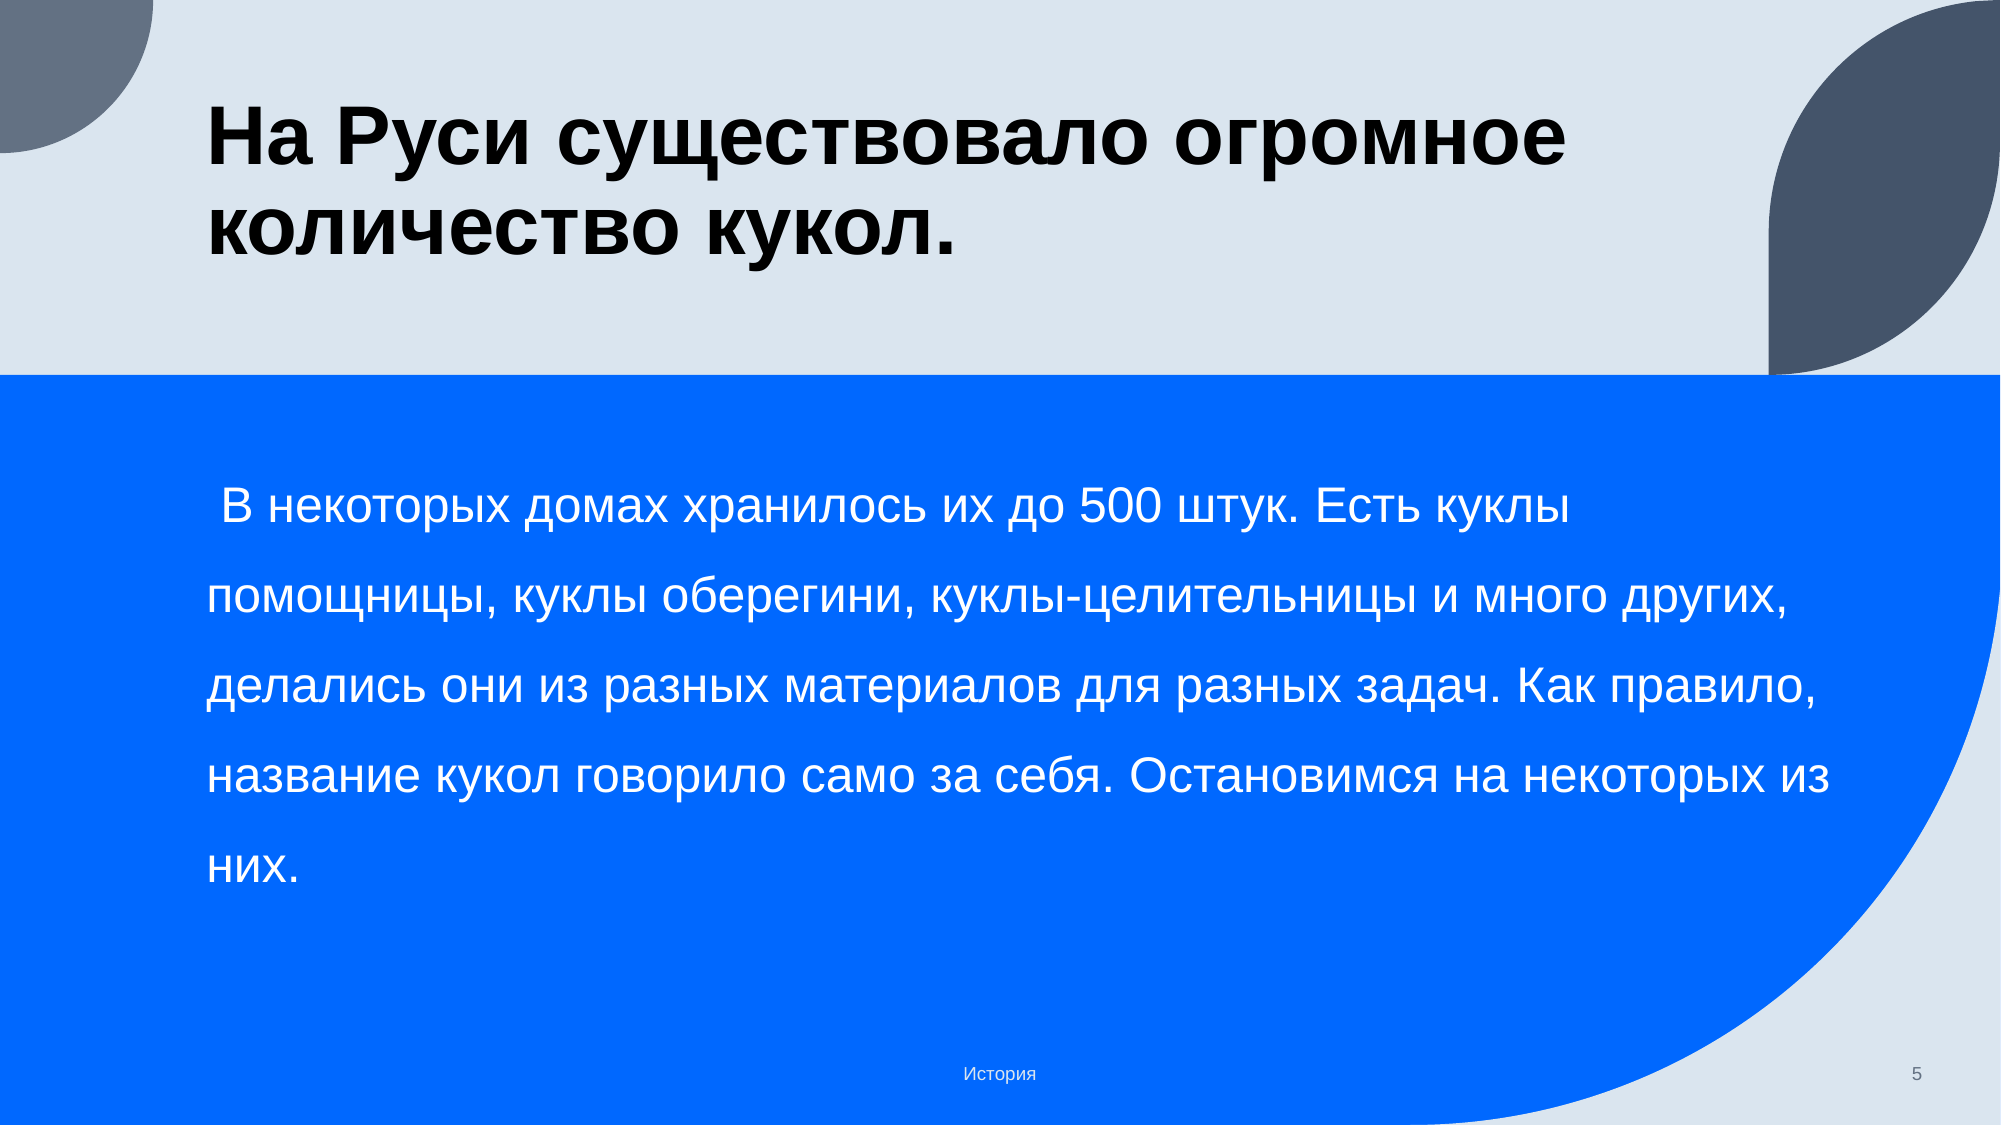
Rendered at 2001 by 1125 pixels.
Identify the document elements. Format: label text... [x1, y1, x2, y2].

title На Руси существовало огромное количество кукол. [191, 62, 1796, 280]
list В некоторых домах хранилось их до 500 штук. Есть куклы помощницы, куклы оберегини, куклы-целительницы и много других, делались они из разных материалов для разных задач. Как правило, название кукол говорило само за себя. Остановимся на некоторых из них. [191, 435, 1877, 791]
footer История [662, 1042, 1338, 1103]
slide_number 5 [1674, 1042, 1938, 1103]
